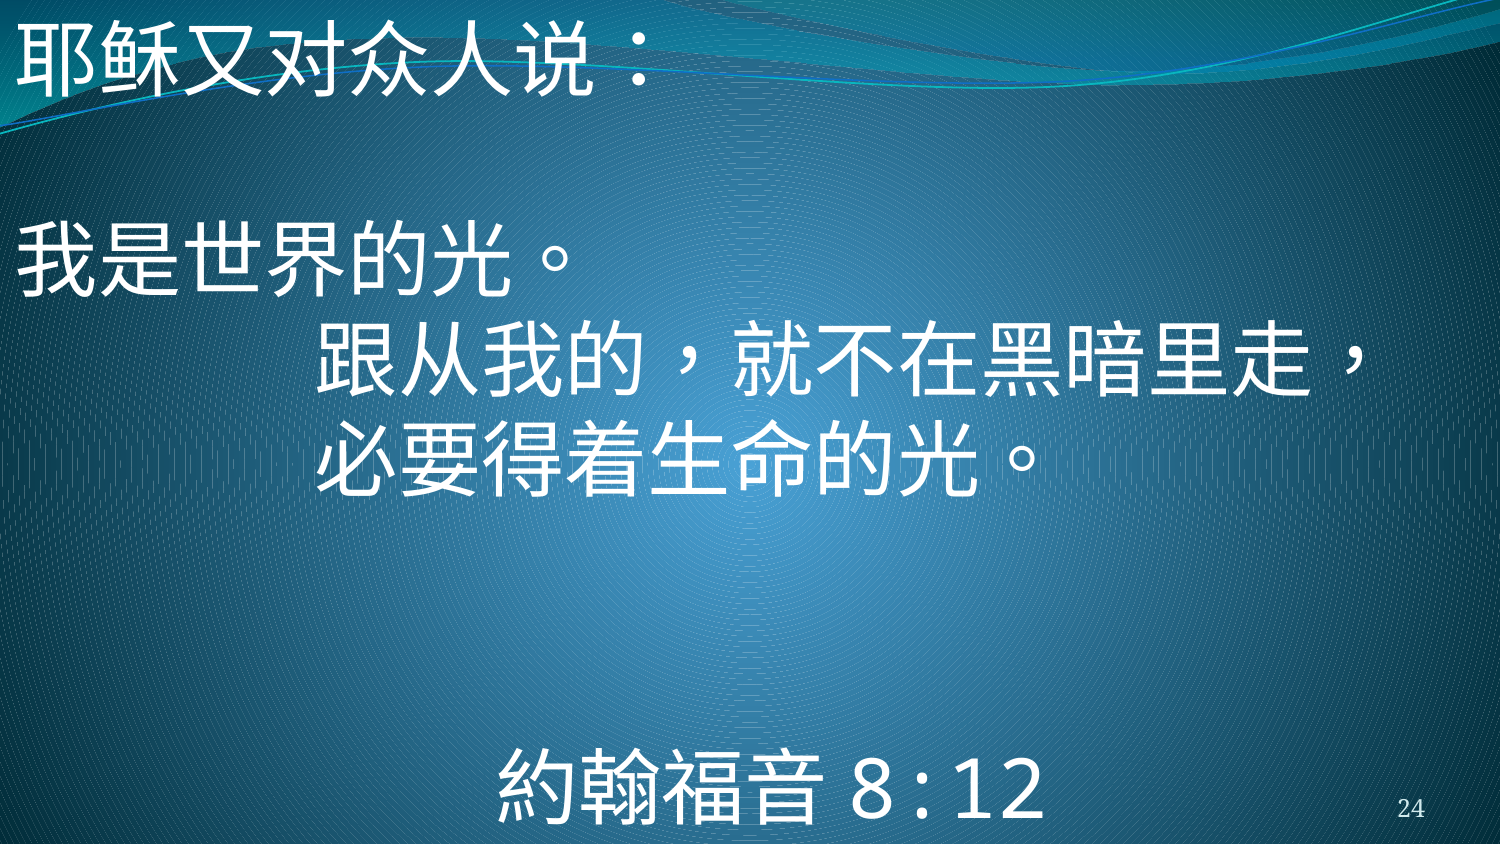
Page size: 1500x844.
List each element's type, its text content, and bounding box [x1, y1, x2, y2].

text_box 約翰福音8:12 [480, 727, 1063, 843]
slide_number 24 [1299, 782, 1425, 827]
text_box 耶稣又对众人说： 我是世界的光。 跟从我的，就不在黑暗里走， 必要得着生命的光。 [0, 0, 1500, 615]
